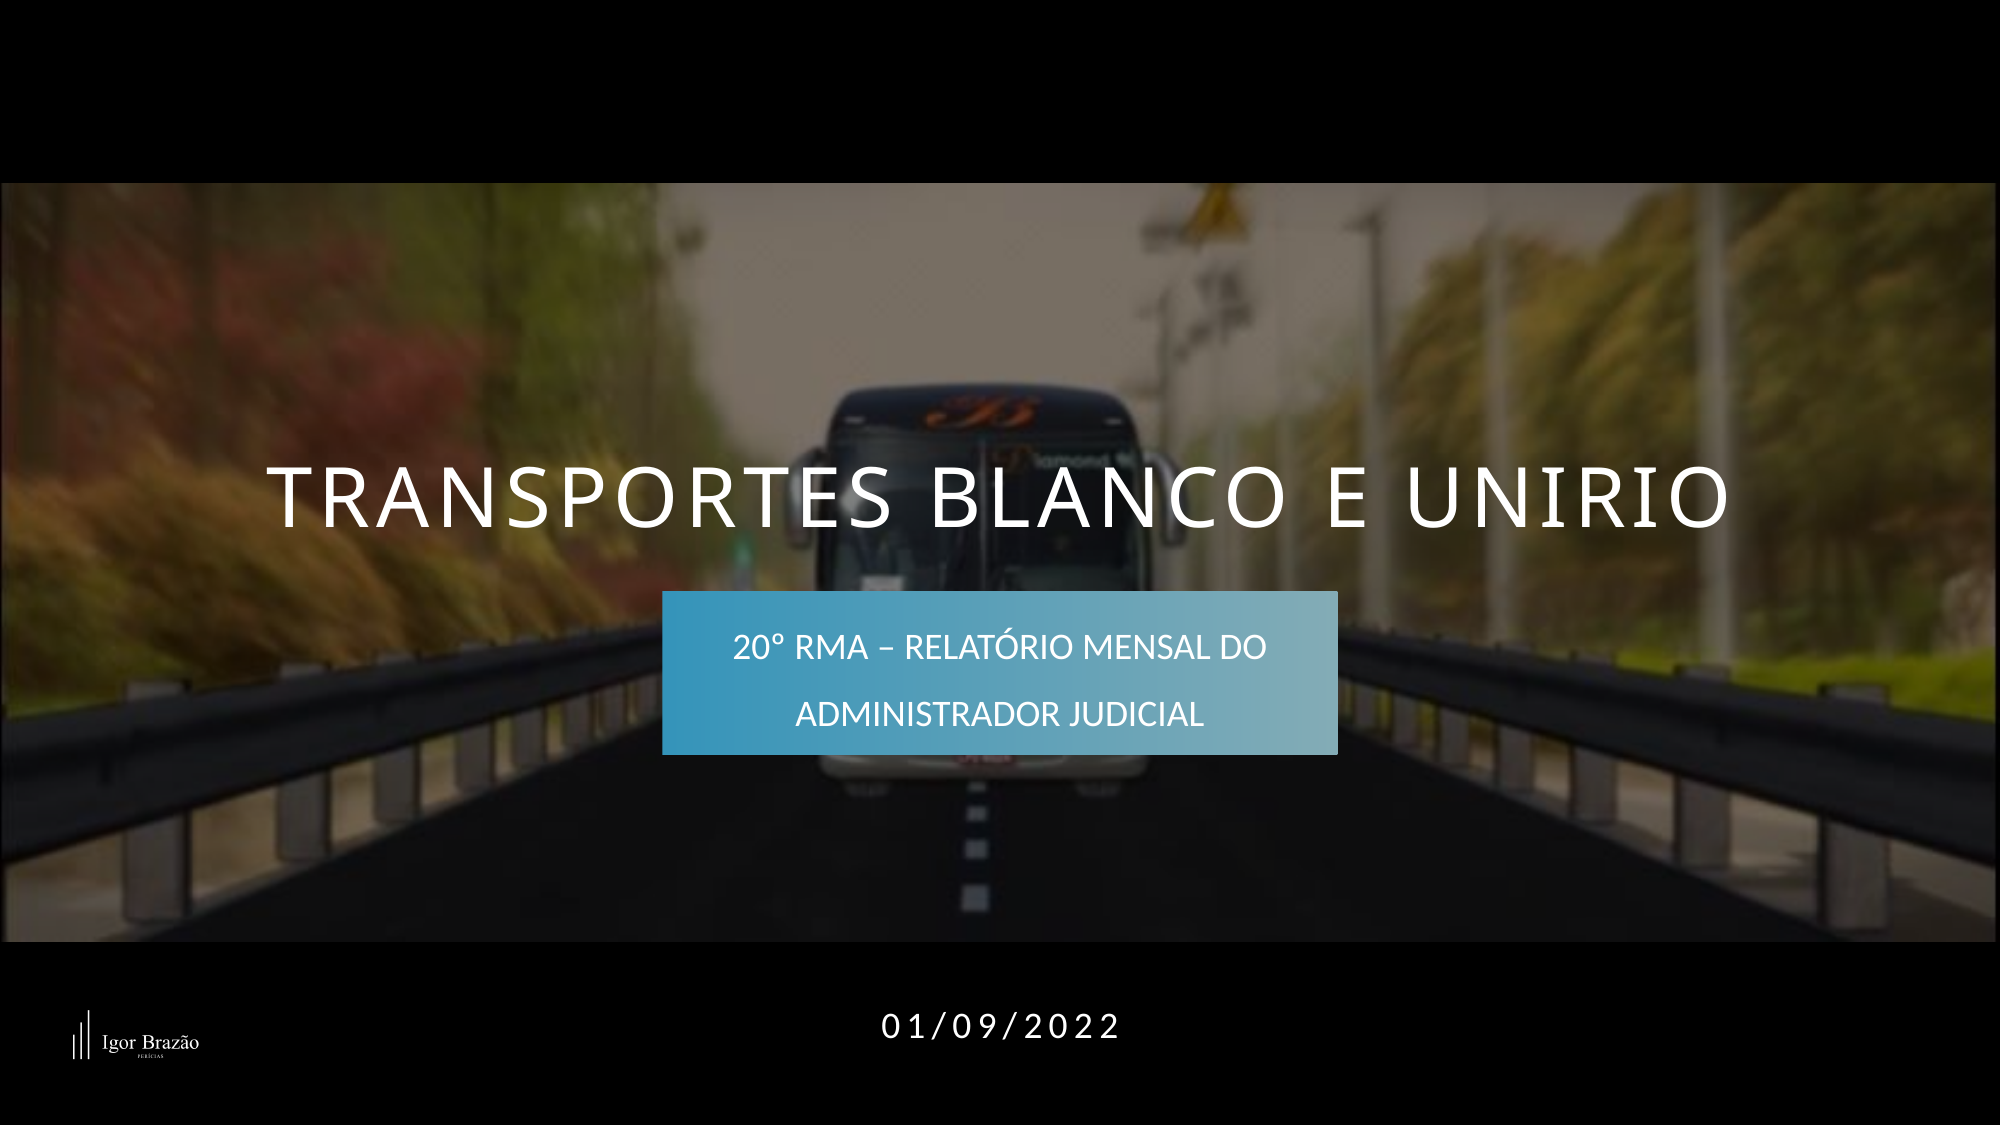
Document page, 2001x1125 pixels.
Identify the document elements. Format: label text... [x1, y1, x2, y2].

list 01/09/2022 [576, 971, 1424, 1057]
picture [57, 967, 216, 1125]
picture [0, 183, 2000, 942]
